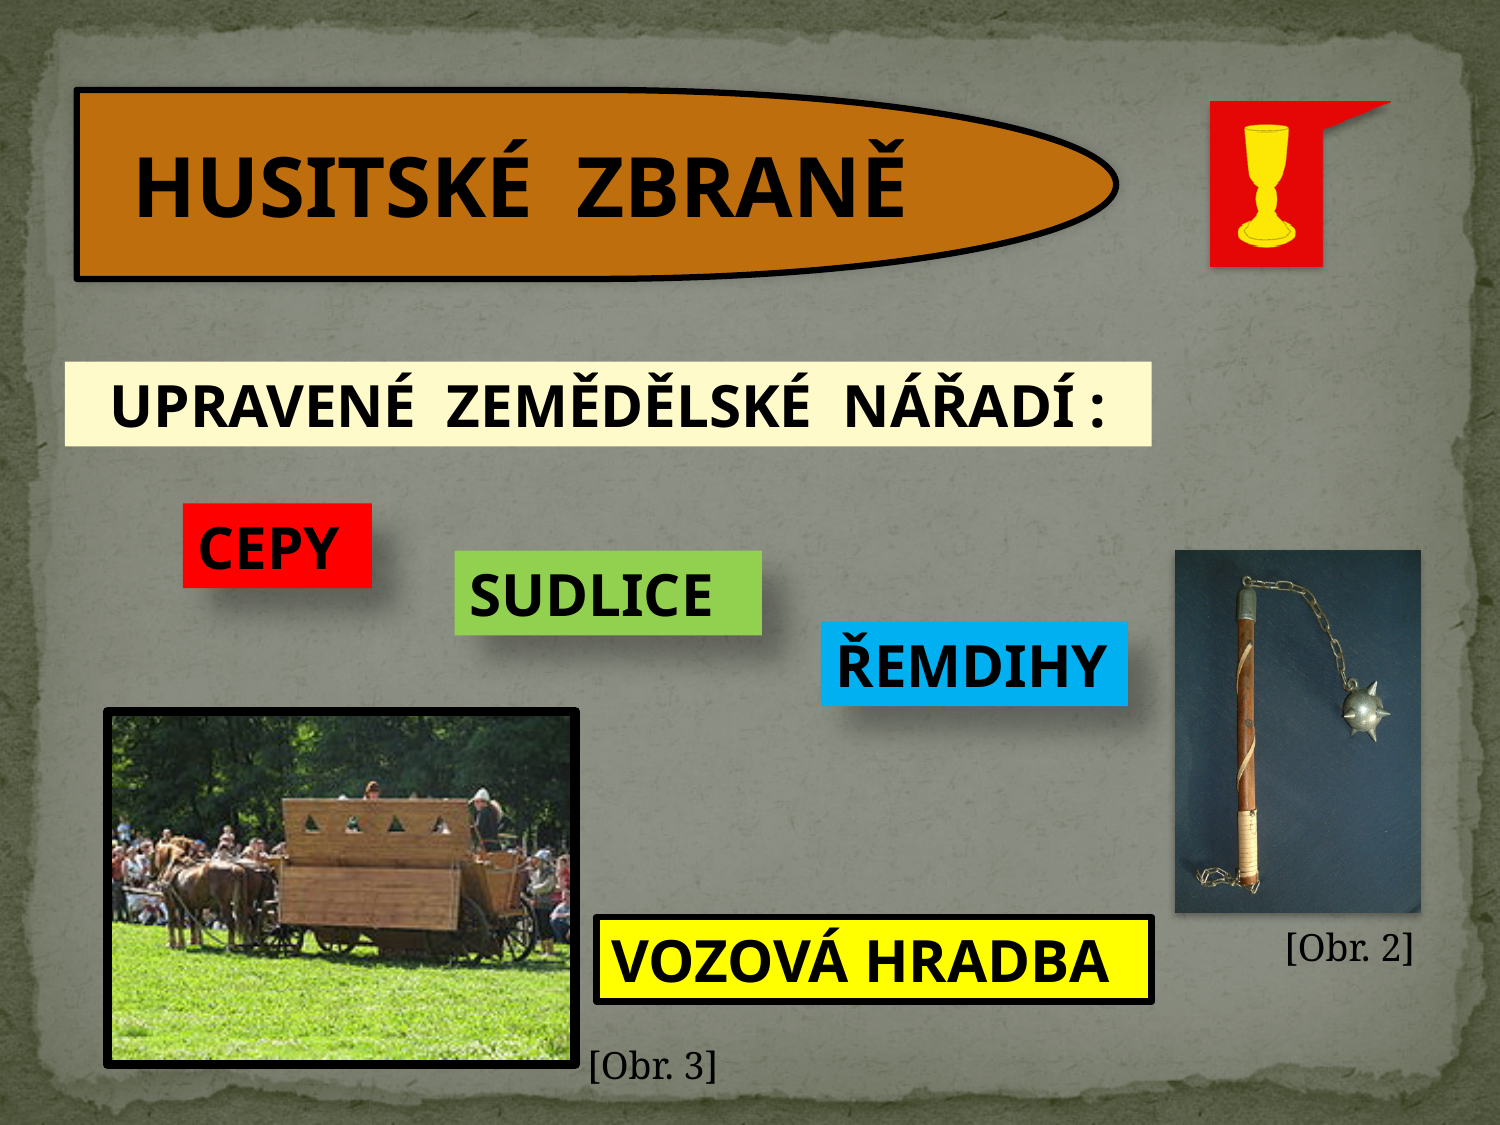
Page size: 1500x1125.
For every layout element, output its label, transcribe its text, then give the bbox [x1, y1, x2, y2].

picture [1175, 550, 1421, 913]
text_box SUDLICE [454, 550, 762, 636]
text_box VOZOVÁ HRADBA [596, 916, 1152, 1002]
text_box ŘEMDIHY [820, 621, 1128, 707]
text_box [Obr. 3] [572, 1034, 739, 1095]
text_box HUSITSKÉ ZBRANĚ [73, 86, 1120, 283]
text_box CEPY [182, 503, 372, 589]
text_box [Obr. 2] [1269, 916, 1459, 977]
picture [1210, 101, 1391, 267]
picture [112, 715, 571, 1060]
text_box UPRAVENÉ ZEMĚDĚLSKÉ NÁŘADÍ : [64, 361, 1152, 447]
